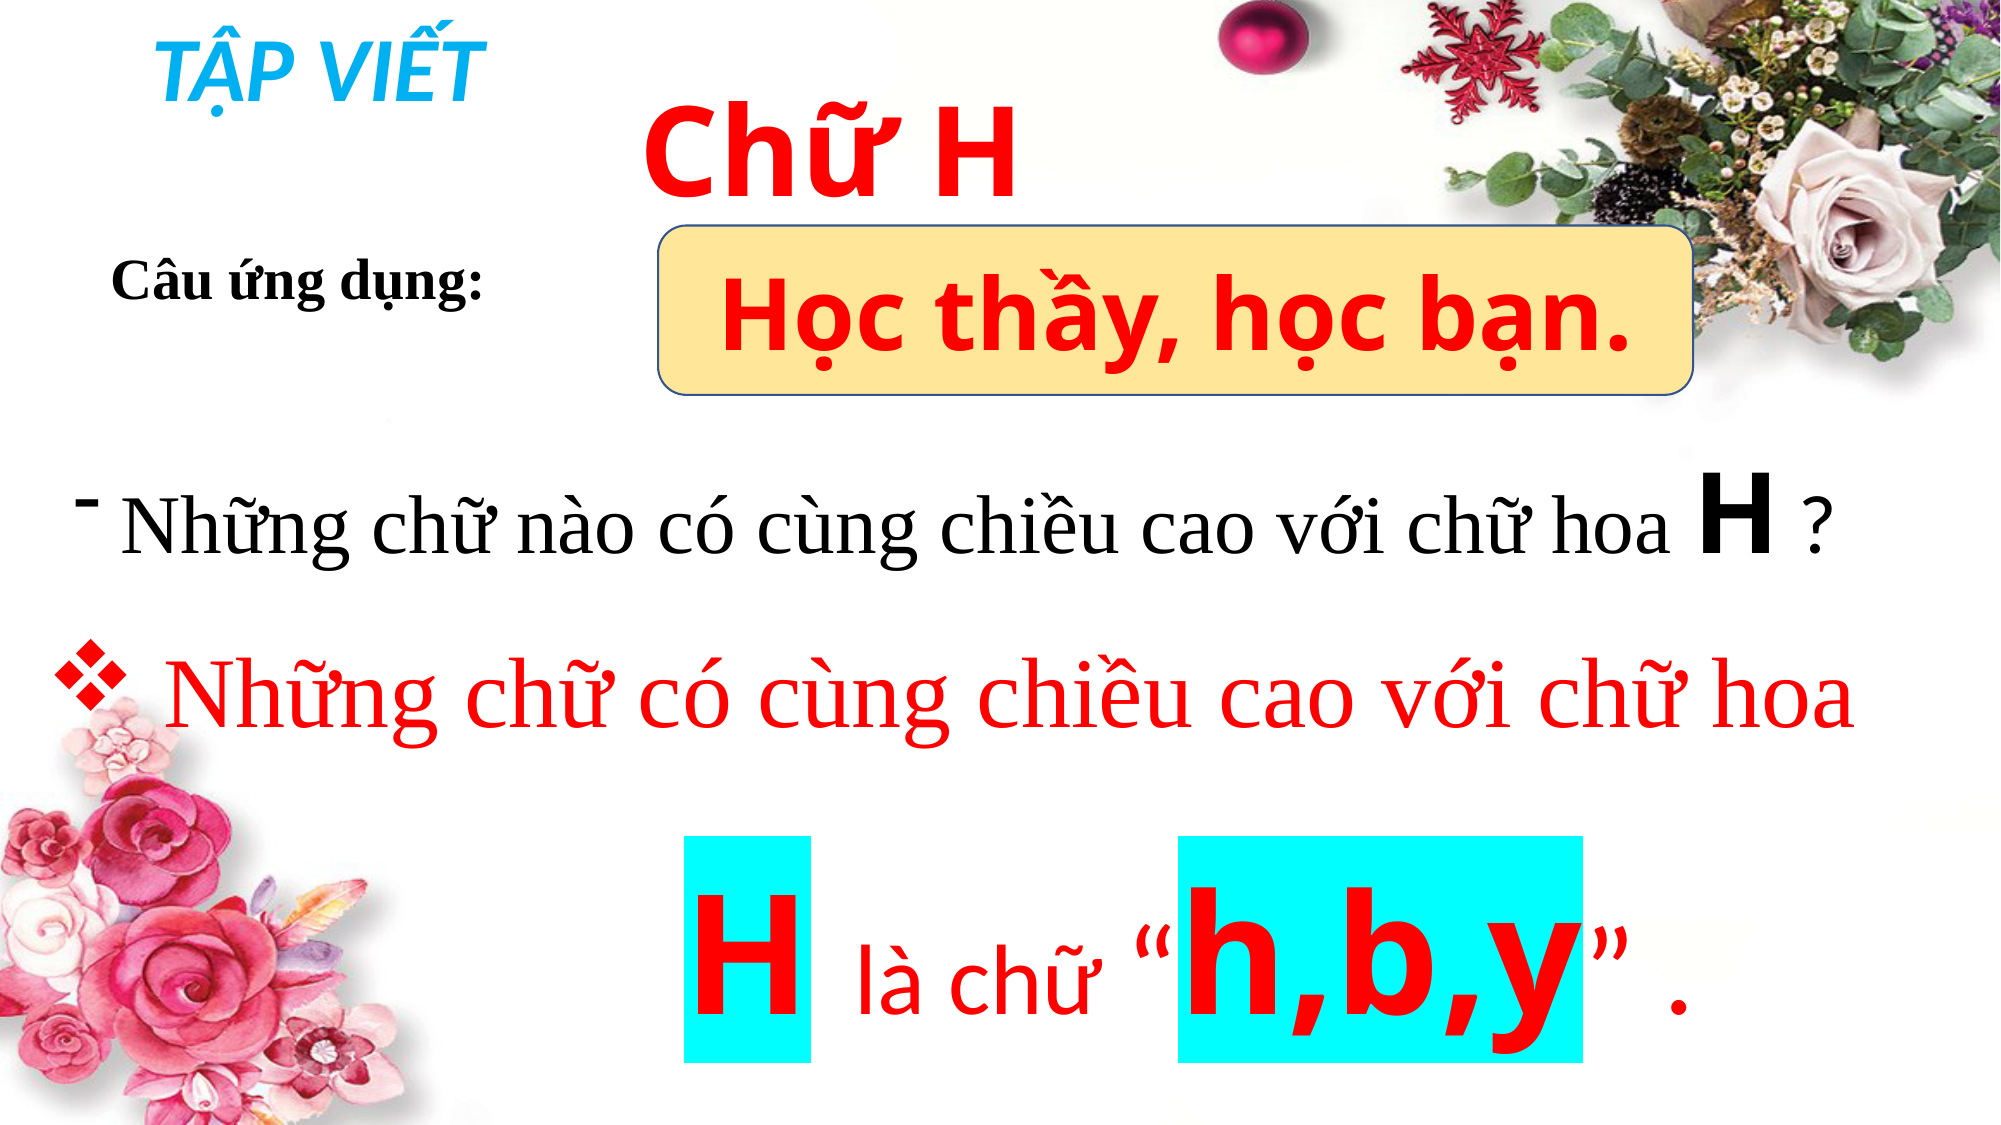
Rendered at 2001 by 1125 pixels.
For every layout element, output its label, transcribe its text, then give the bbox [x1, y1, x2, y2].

text_box Những chữ có cùng chiều cao với chữ hoa H là chữ “h,b,y” . [23, 560, 2000, 1056]
text_box Câu ứng dụng: [95, 234, 592, 319]
picture [0, 0, 2001, 1125]
text_box Chữ H [592, 64, 1146, 380]
text_box Học thầy, học bạn. [657, 224, 1695, 396]
text_box Những chữ nào có cùng chiều cao với chữ hoa H ? [59, 433, 1941, 560]
text_box TẬP VIẾT [136, 2, 500, 127]
